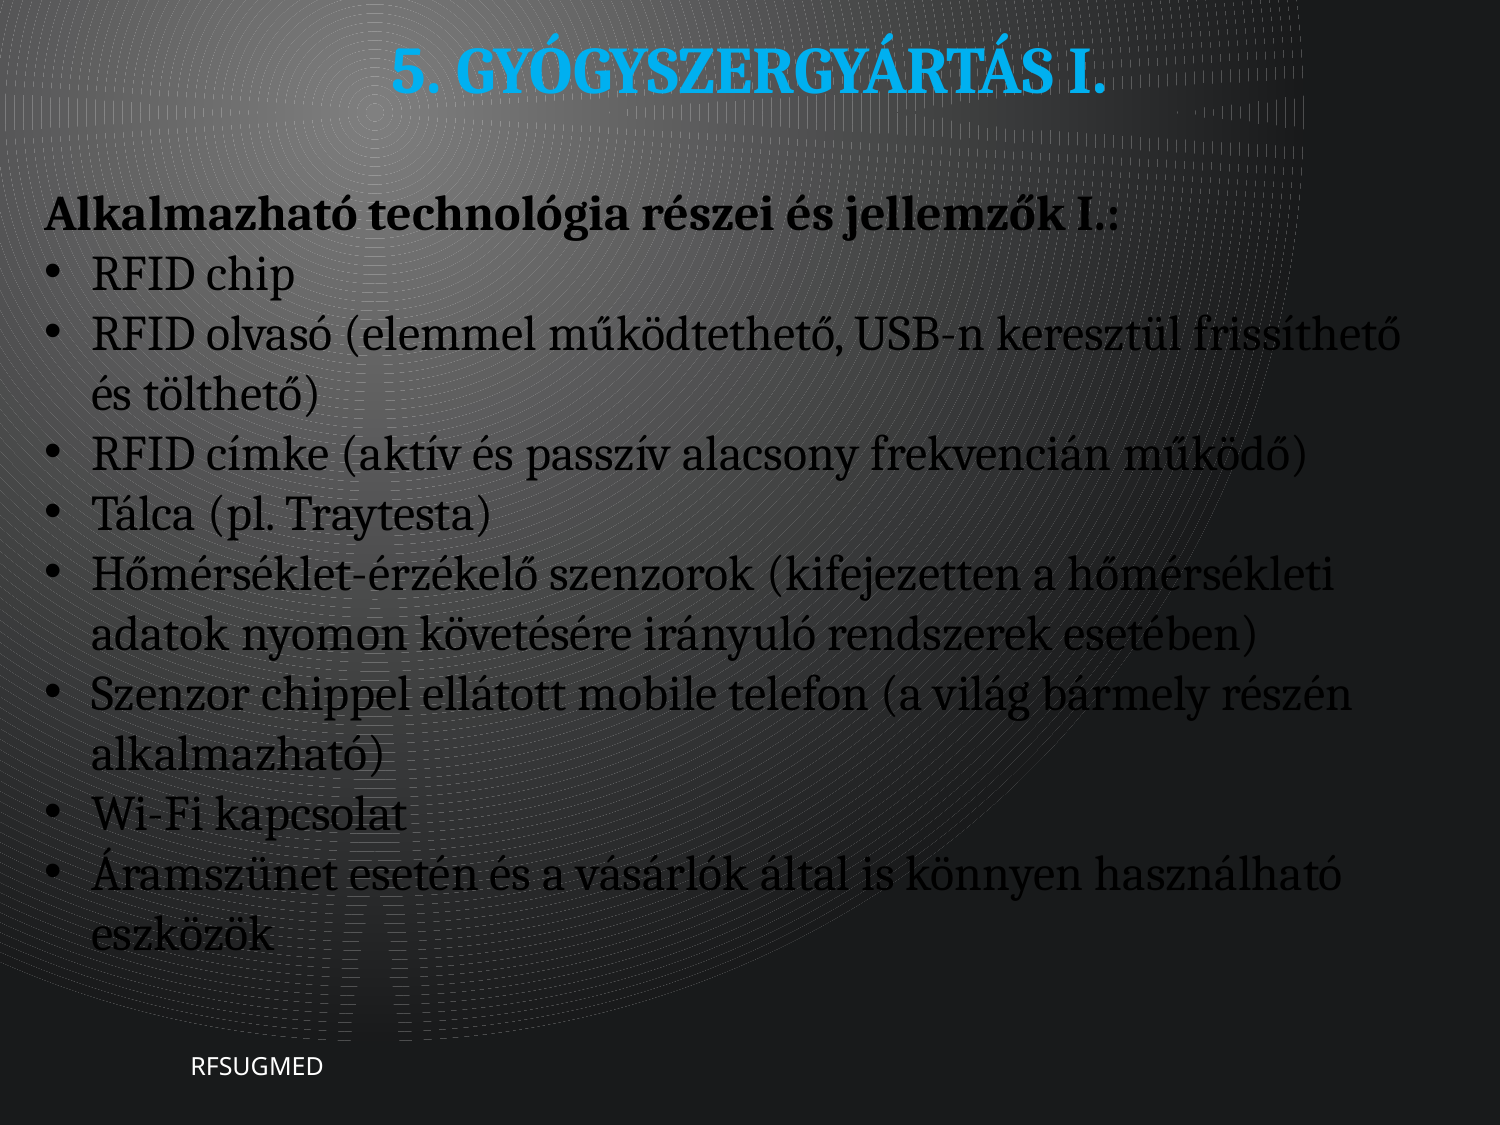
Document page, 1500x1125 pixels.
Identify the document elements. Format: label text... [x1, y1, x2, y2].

title 5. Gyógyszergyártás I. [17, 19, 1483, 126]
text_box Alkalmazható technológia részei és jellemzők I.: RFID chip RFID olvasó (elemmel működtethető, USB-n keresztül frissíthető és tölthető) RFID címke (aktív és passzív alacsony frekvencián működő) Tálca (pl. Traytesta) Hőmérséklet-érzékelő szenzorok (kifejezetten a hőmérsékleti adatok nyomon követésére irányuló rendszerek esetében) Szenzor chippel ellátott mobile telefon (a világ bármely részén alkalmazható) Wi-Fi kapcsolat Áramszünet esetén és a vásárlók által is könnyen használható eszközök [29, 172, 1459, 968]
footer RFSUGMED [175, 1042, 1013, 1103]
